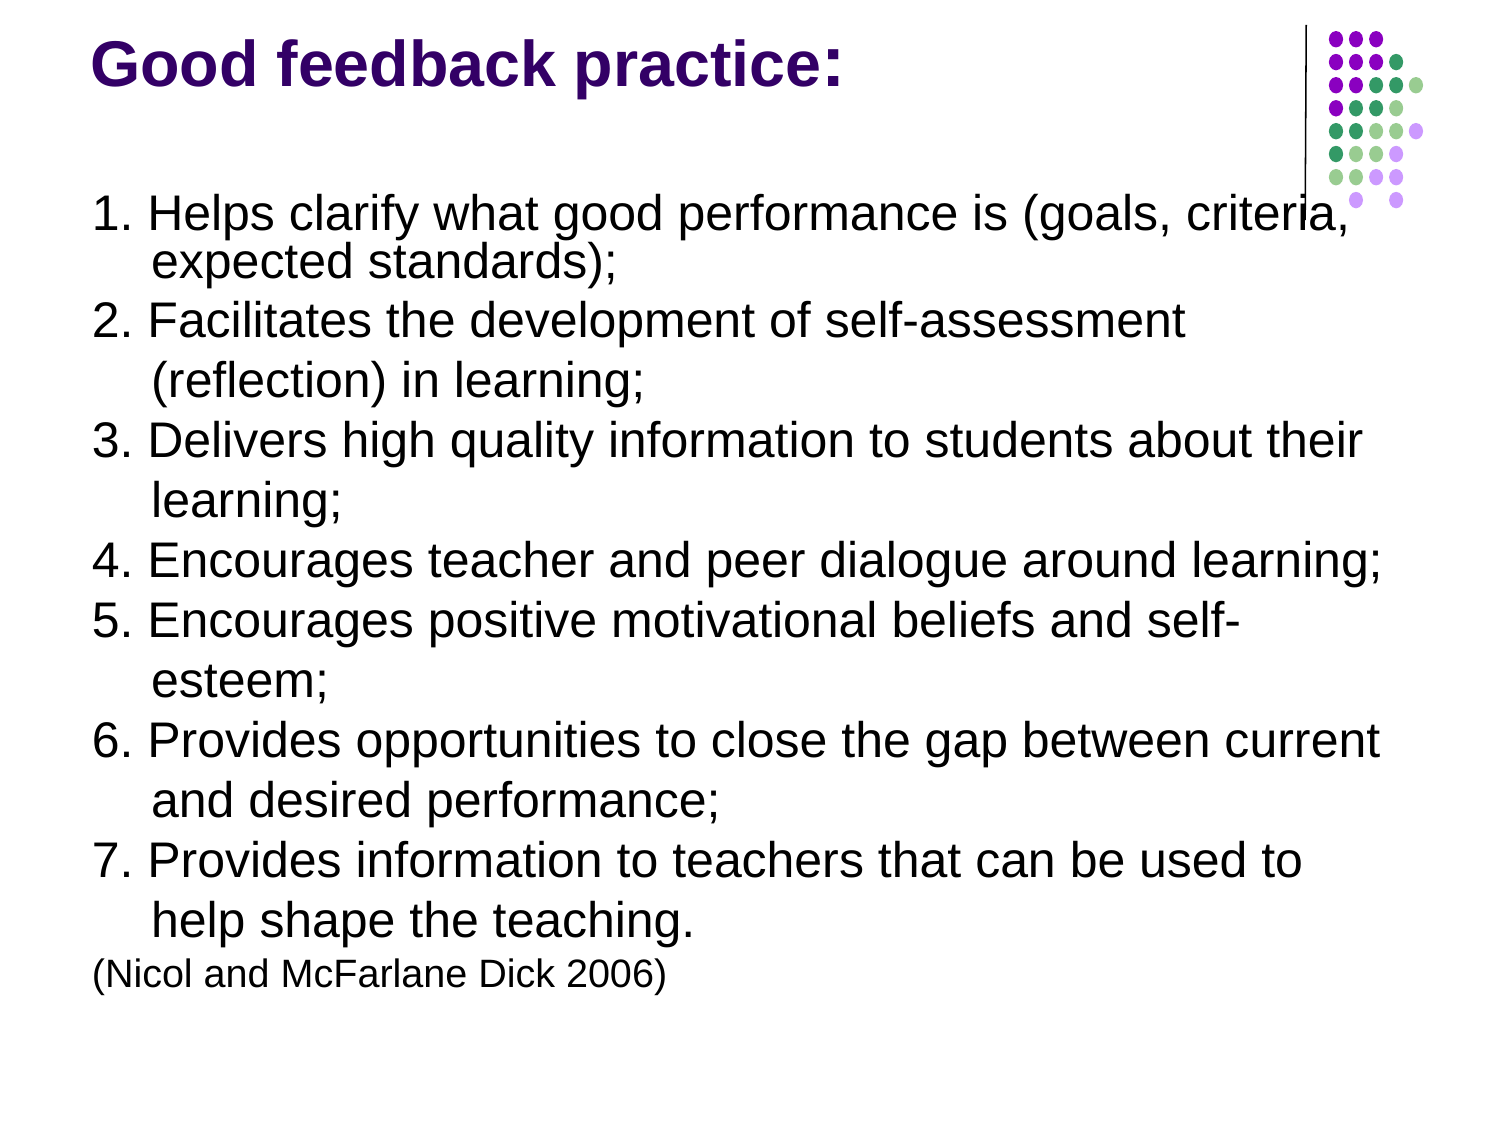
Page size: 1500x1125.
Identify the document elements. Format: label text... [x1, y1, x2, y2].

list 1. Helps clarify what good performance is (goals, criteria, expected standards); 2. Facilitates the development of self-assessment (reflection) in learning; 3. Delivers high quality information to students about their learning; 4. Encourages teacher and peer dialogue around learning; 5. Encourages positive motivational beliefs and self-esteem; 6. Provides opportunities to close the gap between current and desired performance; 7. Provides information to teachers that can be used to help shape the teaching. (Nicol and McFarlane Dick 2006) [76, 184, 1428, 1071]
title Good feedback practice: [74, 19, 1313, 197]
